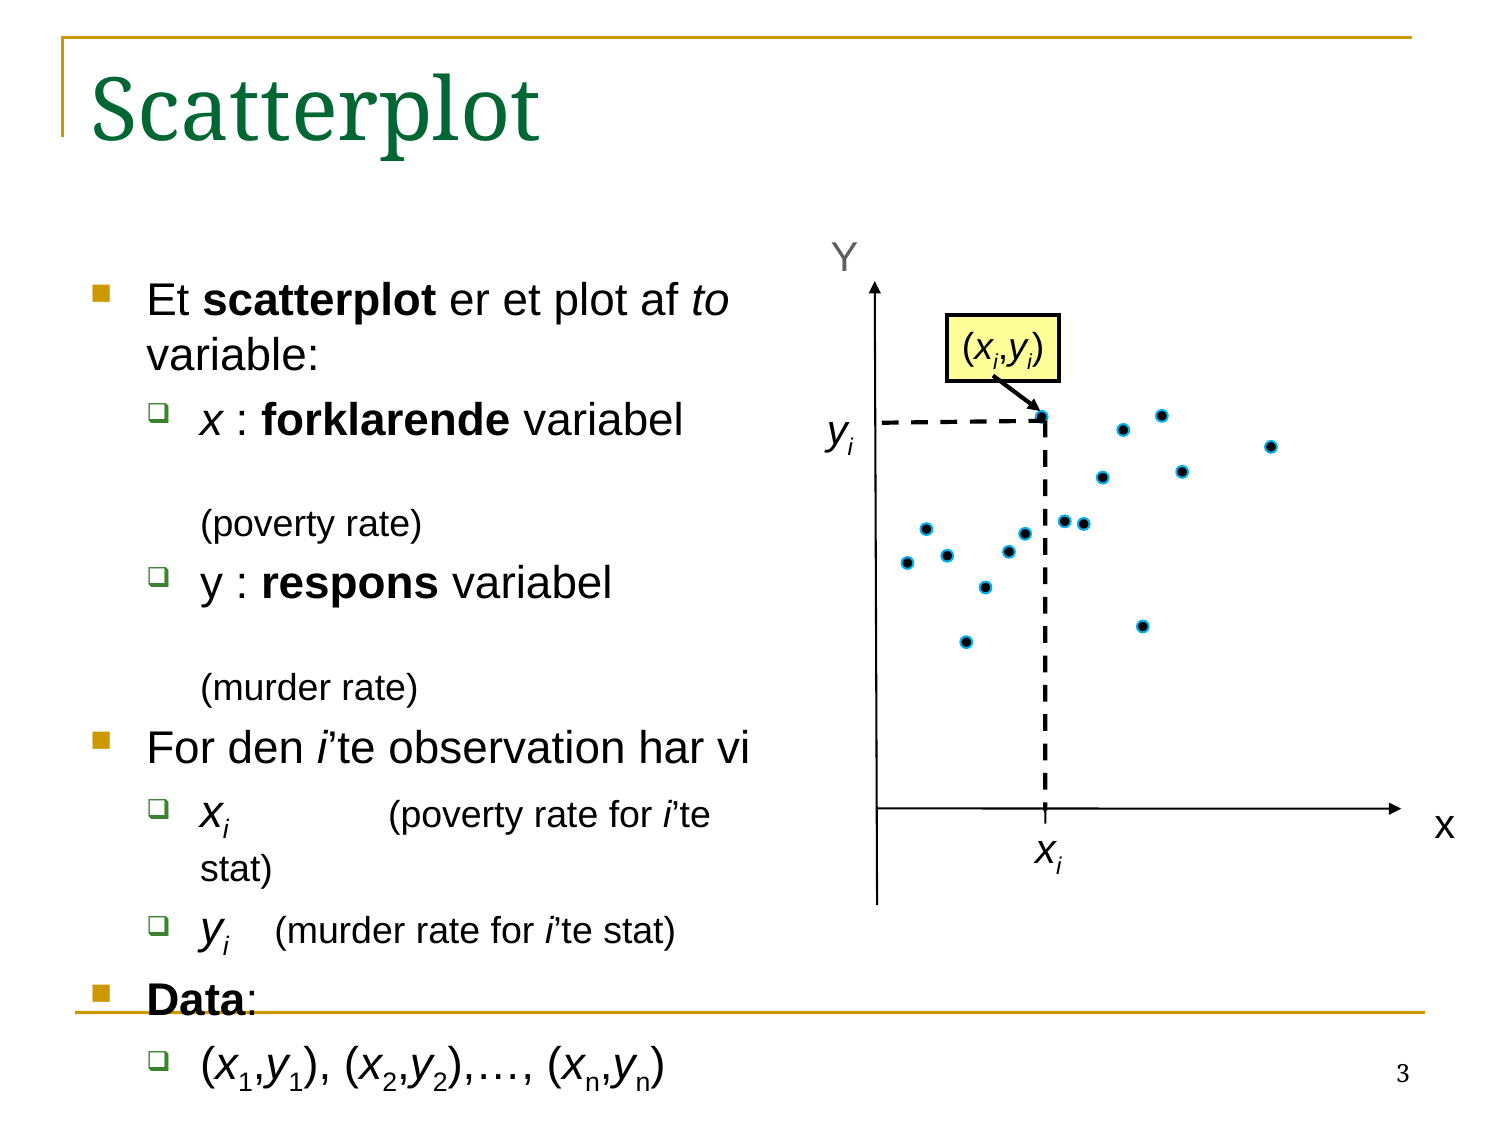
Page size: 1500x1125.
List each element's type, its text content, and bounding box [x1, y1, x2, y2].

text_box [920, 523, 933, 536]
text_box [1265, 440, 1277, 453]
text_box [868, 281, 881, 422]
text_box yi [811, 395, 869, 468]
text_box xi [1020, 814, 1077, 887]
text_box [1096, 471, 1109, 484]
slide_number 3 [1074, 1023, 1426, 1100]
text_box [1077, 518, 1090, 530]
text_box (xi,yi) [947, 314, 1060, 381]
text_box [1176, 465, 1189, 478]
text_box [877, 802, 1402, 815]
text_box x [1419, 789, 1471, 855]
text_box [1058, 515, 1071, 528]
text_box Y [815, 221, 874, 287]
text_box [979, 581, 992, 594]
text_box [992, 375, 1041, 412]
text_box [1019, 527, 1032, 540]
text_box [1155, 409, 1168, 422]
text_box [901, 557, 914, 569]
text_box [1003, 545, 1015, 558]
text_box [960, 636, 973, 649]
text_box [1035, 411, 1048, 423]
text_box [1117, 424, 1130, 436]
title Scatterplot [74, 45, 1426, 233]
text_box [941, 549, 954, 562]
text_box [1136, 620, 1149, 633]
list Et scatterplot er et plot af to variable: x : forklarende variabel (poverty rate) y : respons variabel (murder rate) For den i’te observation har vi xi (poverty rate for i’te stat) yi (murder rate for i’te stat) Data: (x1,y1), (x2,y2),…, (xn,yn) [74, 262, 786, 1006]
